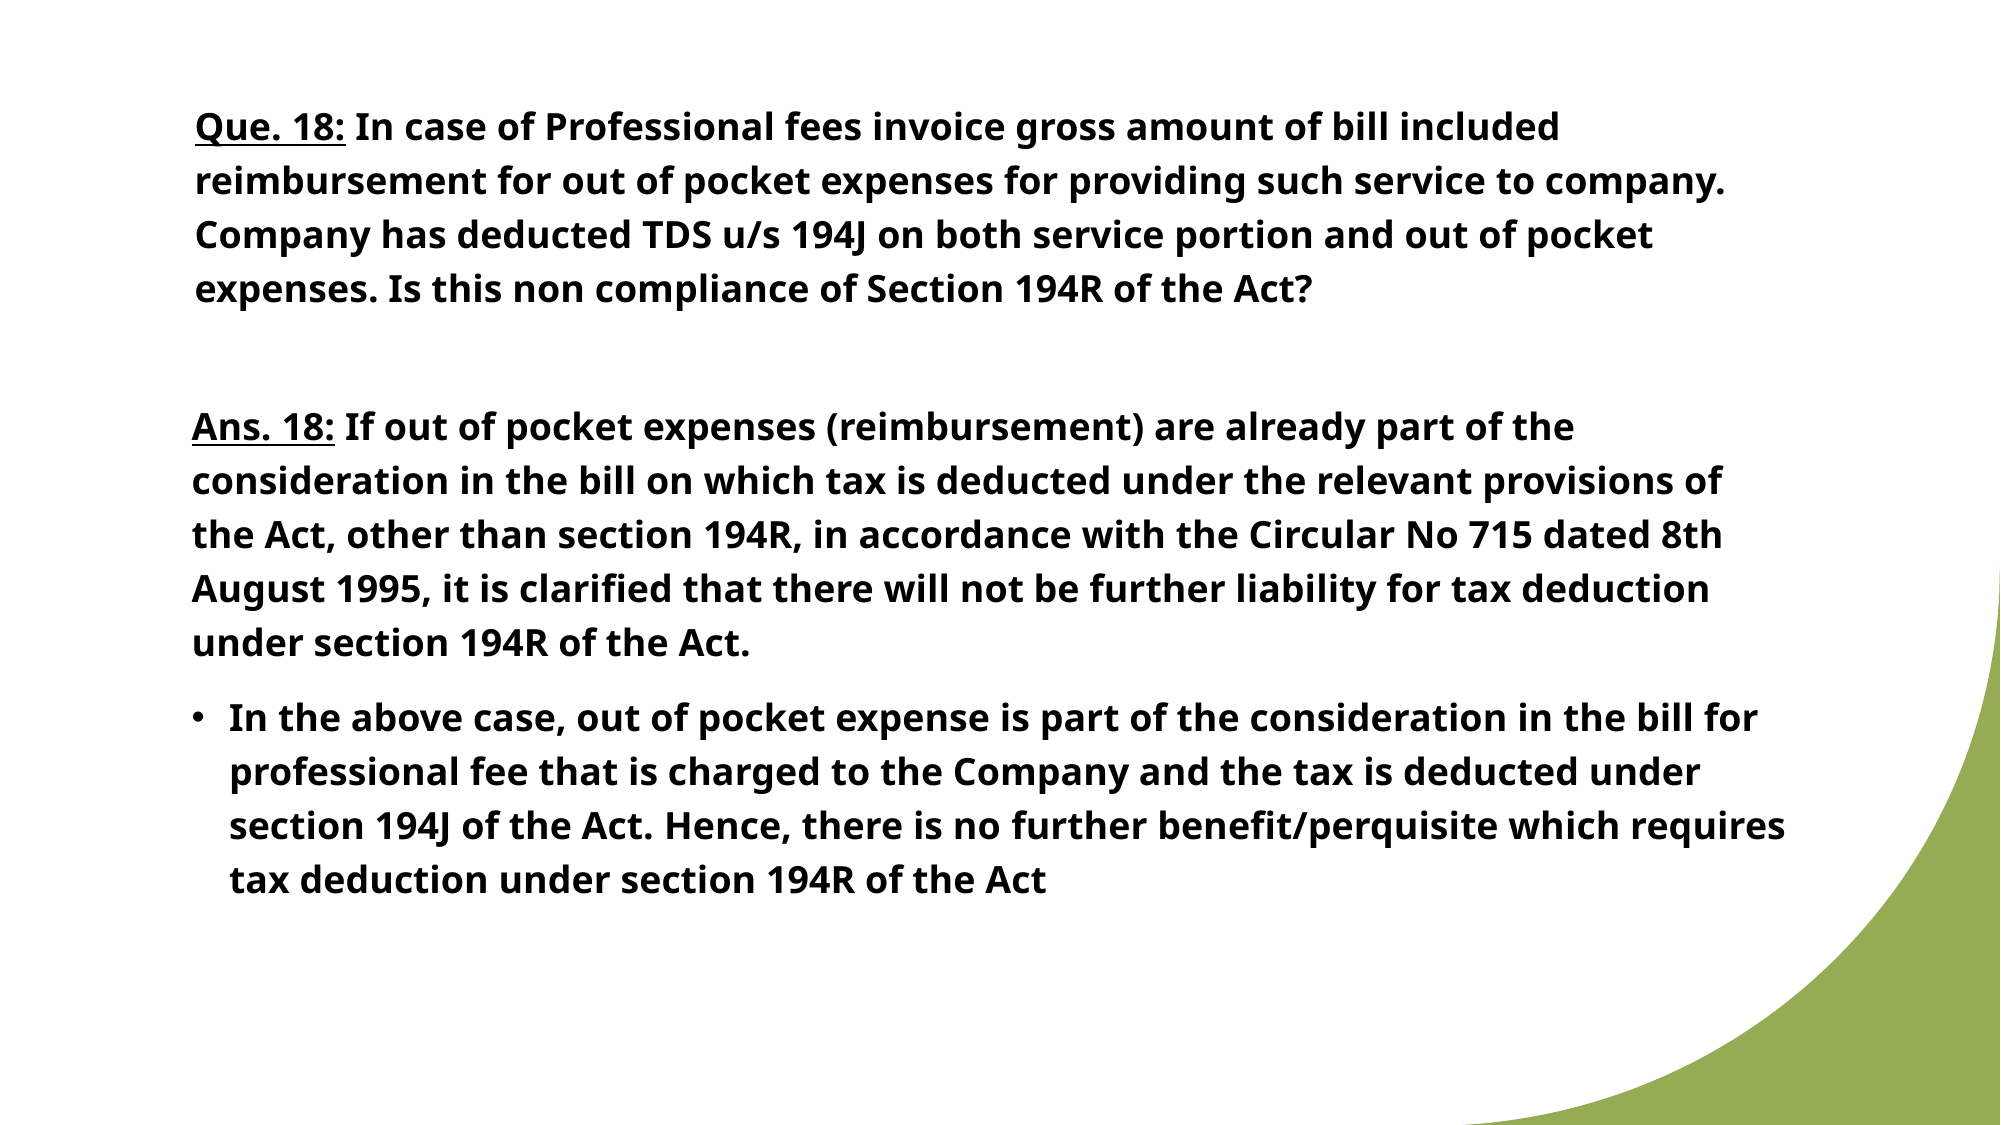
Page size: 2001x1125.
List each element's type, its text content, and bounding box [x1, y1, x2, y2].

list Ans. 18: If out of pocket expenses (reimbursement) are already part of the consideration in the bill on which tax is deducted under the relevant provisions of the Act, other than section 194R, in accordance with the Circular No 715 dated 8th August 1995, it is clarified that there will not be further liability for tax deduction under section 194R of the Act. In the above case, out of pocket expense is part of the consideration in the bill for professional fee that is charged to the Company and the tax is deducted under section 194J of the Act. Hence, there is no further benefit/perquisite which requires tax deduction under section 194R of the Act [176, 386, 1809, 993]
text_box Que. 18: In case of Professional fees invoice gross amount of bill included reimbursement for out of pocket expenses for providing such service to company. Company has deducted TDS u/s 194J on both service portion and out of pocket expenses. Is this non compliance of Section 194R of the Act? [179, 86, 1792, 352]
